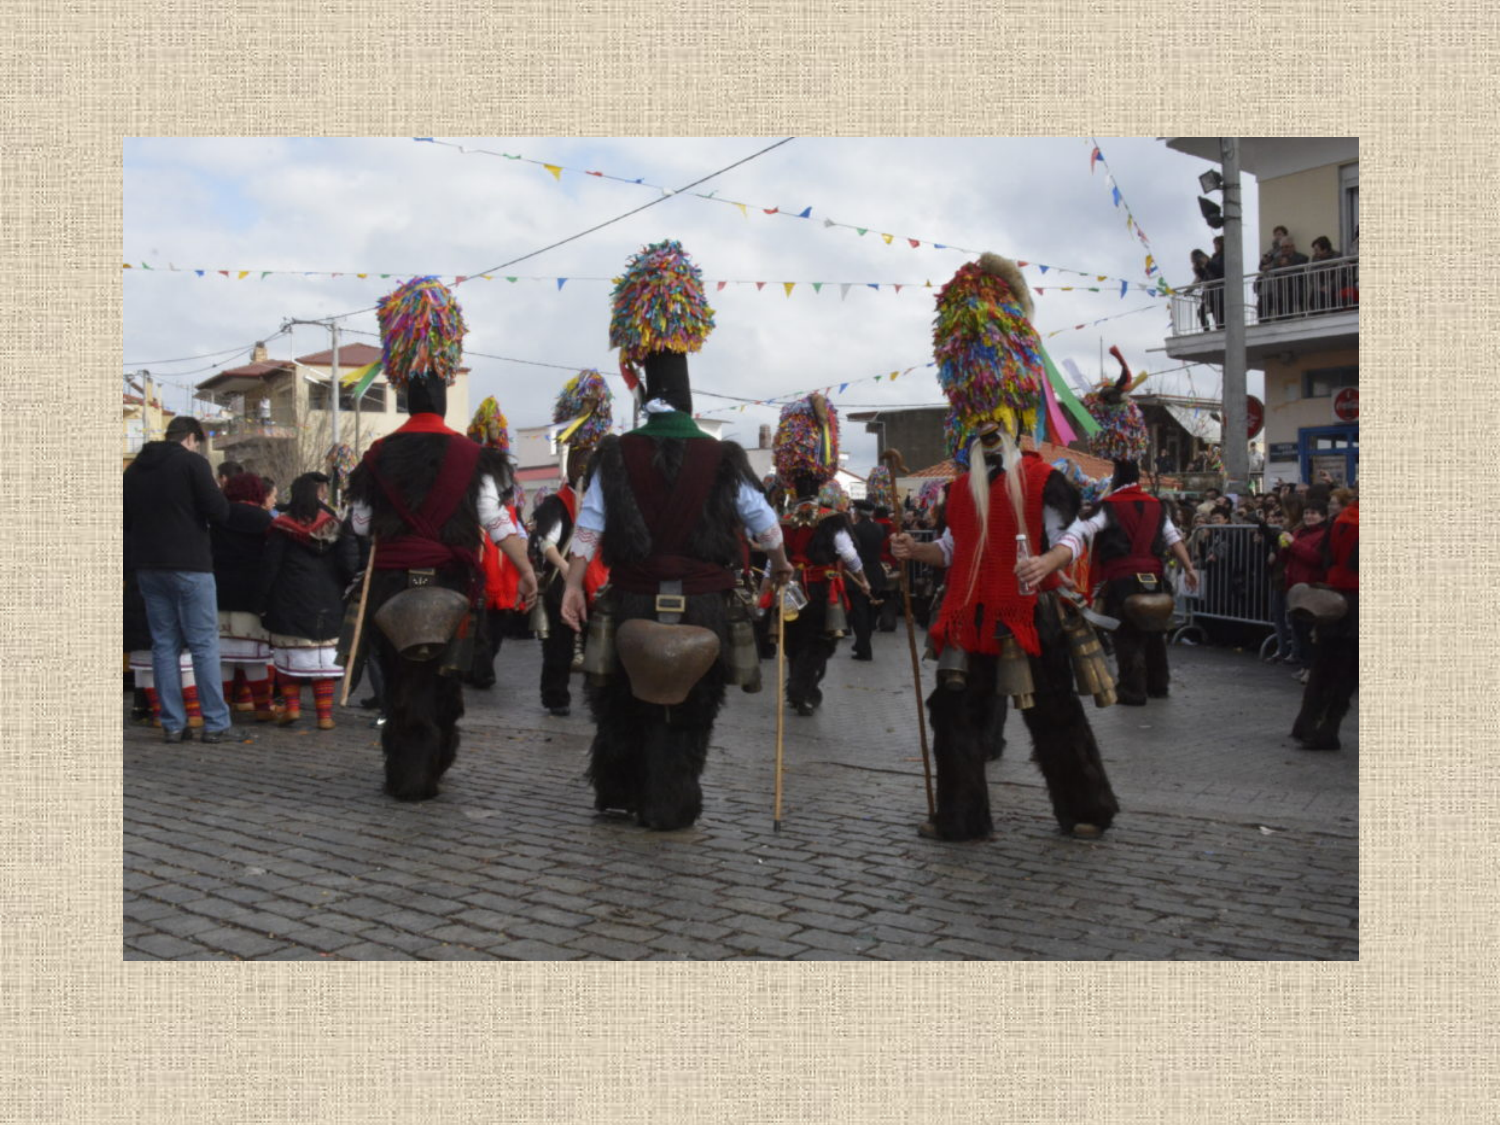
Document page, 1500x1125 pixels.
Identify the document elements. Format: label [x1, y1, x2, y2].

list [123, 136, 1359, 961]
picture [0, 0, 1500, 1125]
